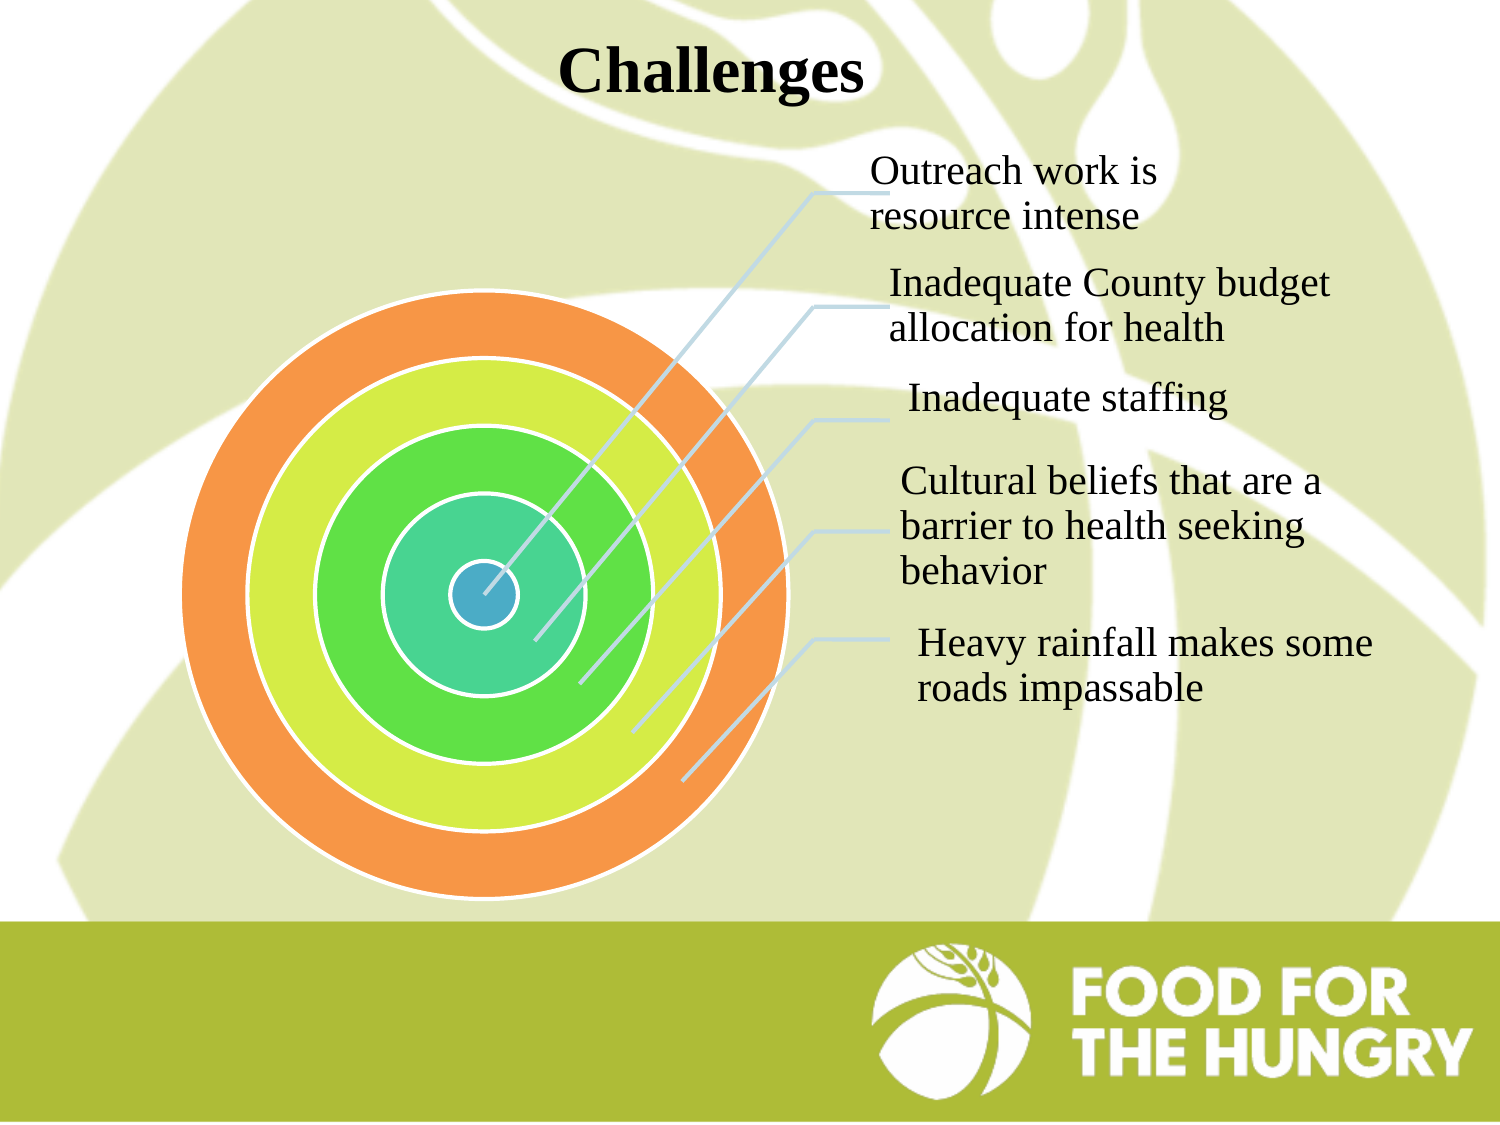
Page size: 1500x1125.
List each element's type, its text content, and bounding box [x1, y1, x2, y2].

title Challenges [64, 19, 1359, 111]
picture [0, 0, 1500, 1125]
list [29, 113, 1460, 926]
